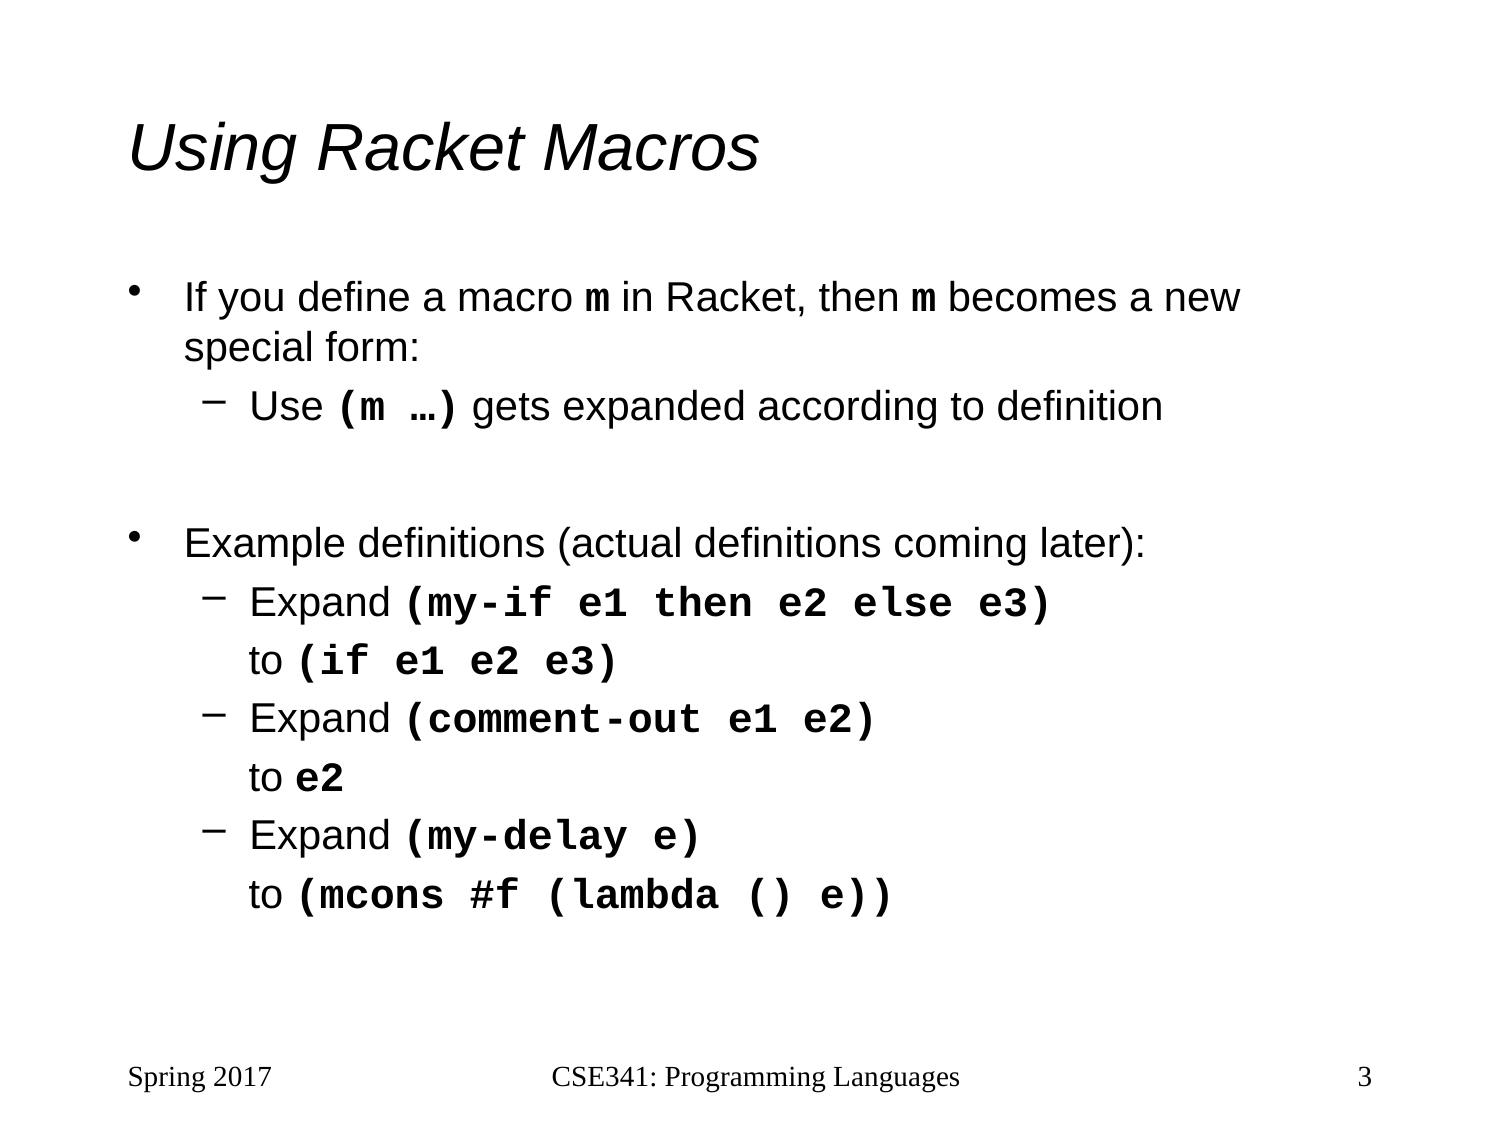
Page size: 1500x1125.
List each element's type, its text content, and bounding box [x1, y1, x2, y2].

footer CSE341: Programming Languages [474, 1049, 1038, 1125]
slide_number 3 [1074, 1049, 1388, 1125]
slide_number Spring 2017 [112, 1049, 426, 1125]
list If you define a macro m in Racket, then m becomes a new special form: Use (m …) gets expanded according to definition Example definitions (actual definitions coming later): Expand (my-if e1 then e2 else e3) to (if e1 e2 e3) Expand (comment-out e1 e2) to e2 Expand (my-delay e) to (mcons #f (lambda () e)) [112, 262, 1388, 1001]
title Using Racket Macros [112, 49, 1388, 238]
